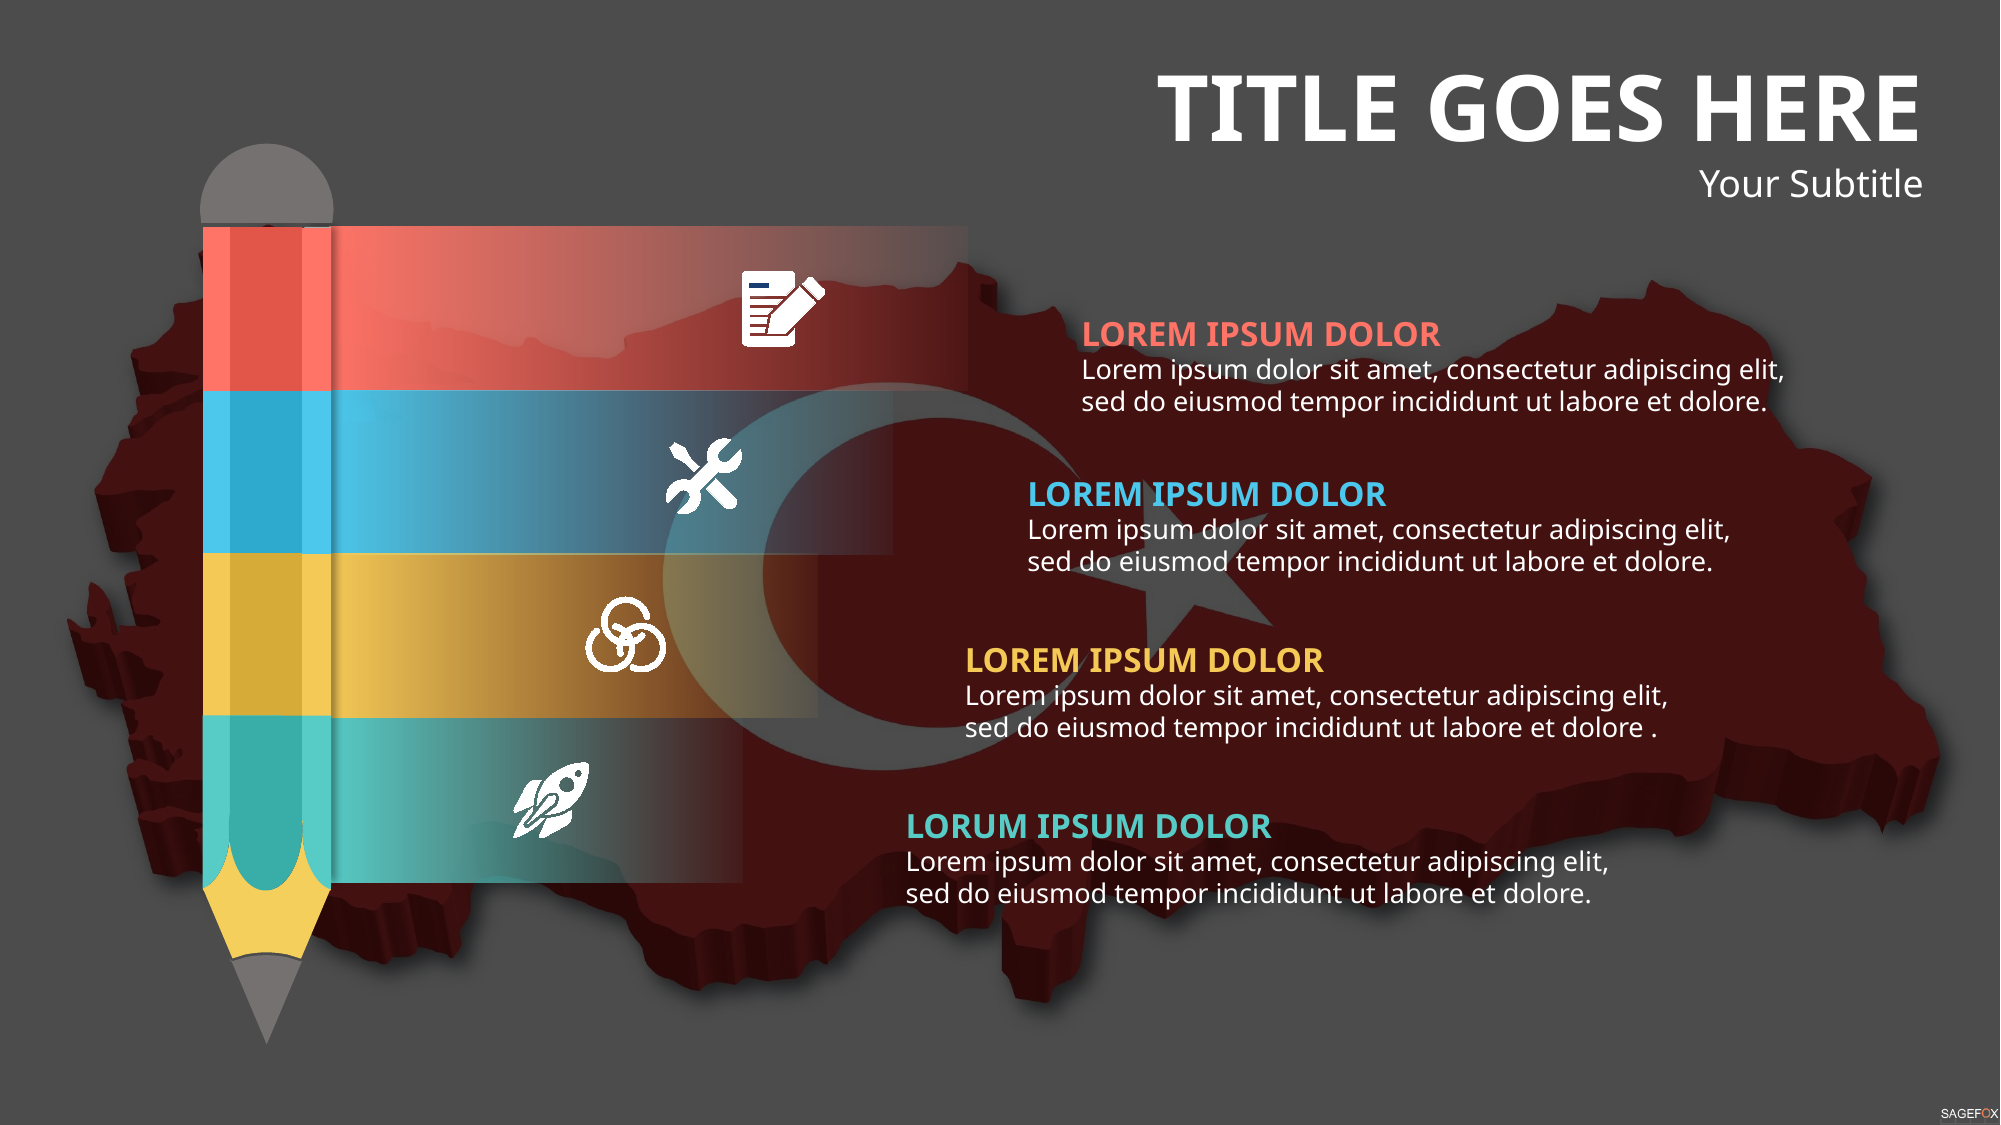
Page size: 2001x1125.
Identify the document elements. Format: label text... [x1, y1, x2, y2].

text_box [890, 797, 1635, 918]
text_box TITLE GOES HERE Your Subtitle [1035, 42, 1939, 212]
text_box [1066, 305, 1811, 426]
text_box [666, 438, 742, 514]
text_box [1012, 465, 1757, 586]
text_box [585, 596, 666, 672]
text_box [949, 631, 1695, 752]
text_box [340, 226, 968, 392]
picture [0, 0, 2001, 1125]
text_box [199, 143, 334, 1045]
text_box [341, 717, 743, 883]
text_box [342, 553, 818, 719]
text_box [342, 390, 893, 556]
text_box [742, 270, 825, 346]
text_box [513, 762, 589, 838]
